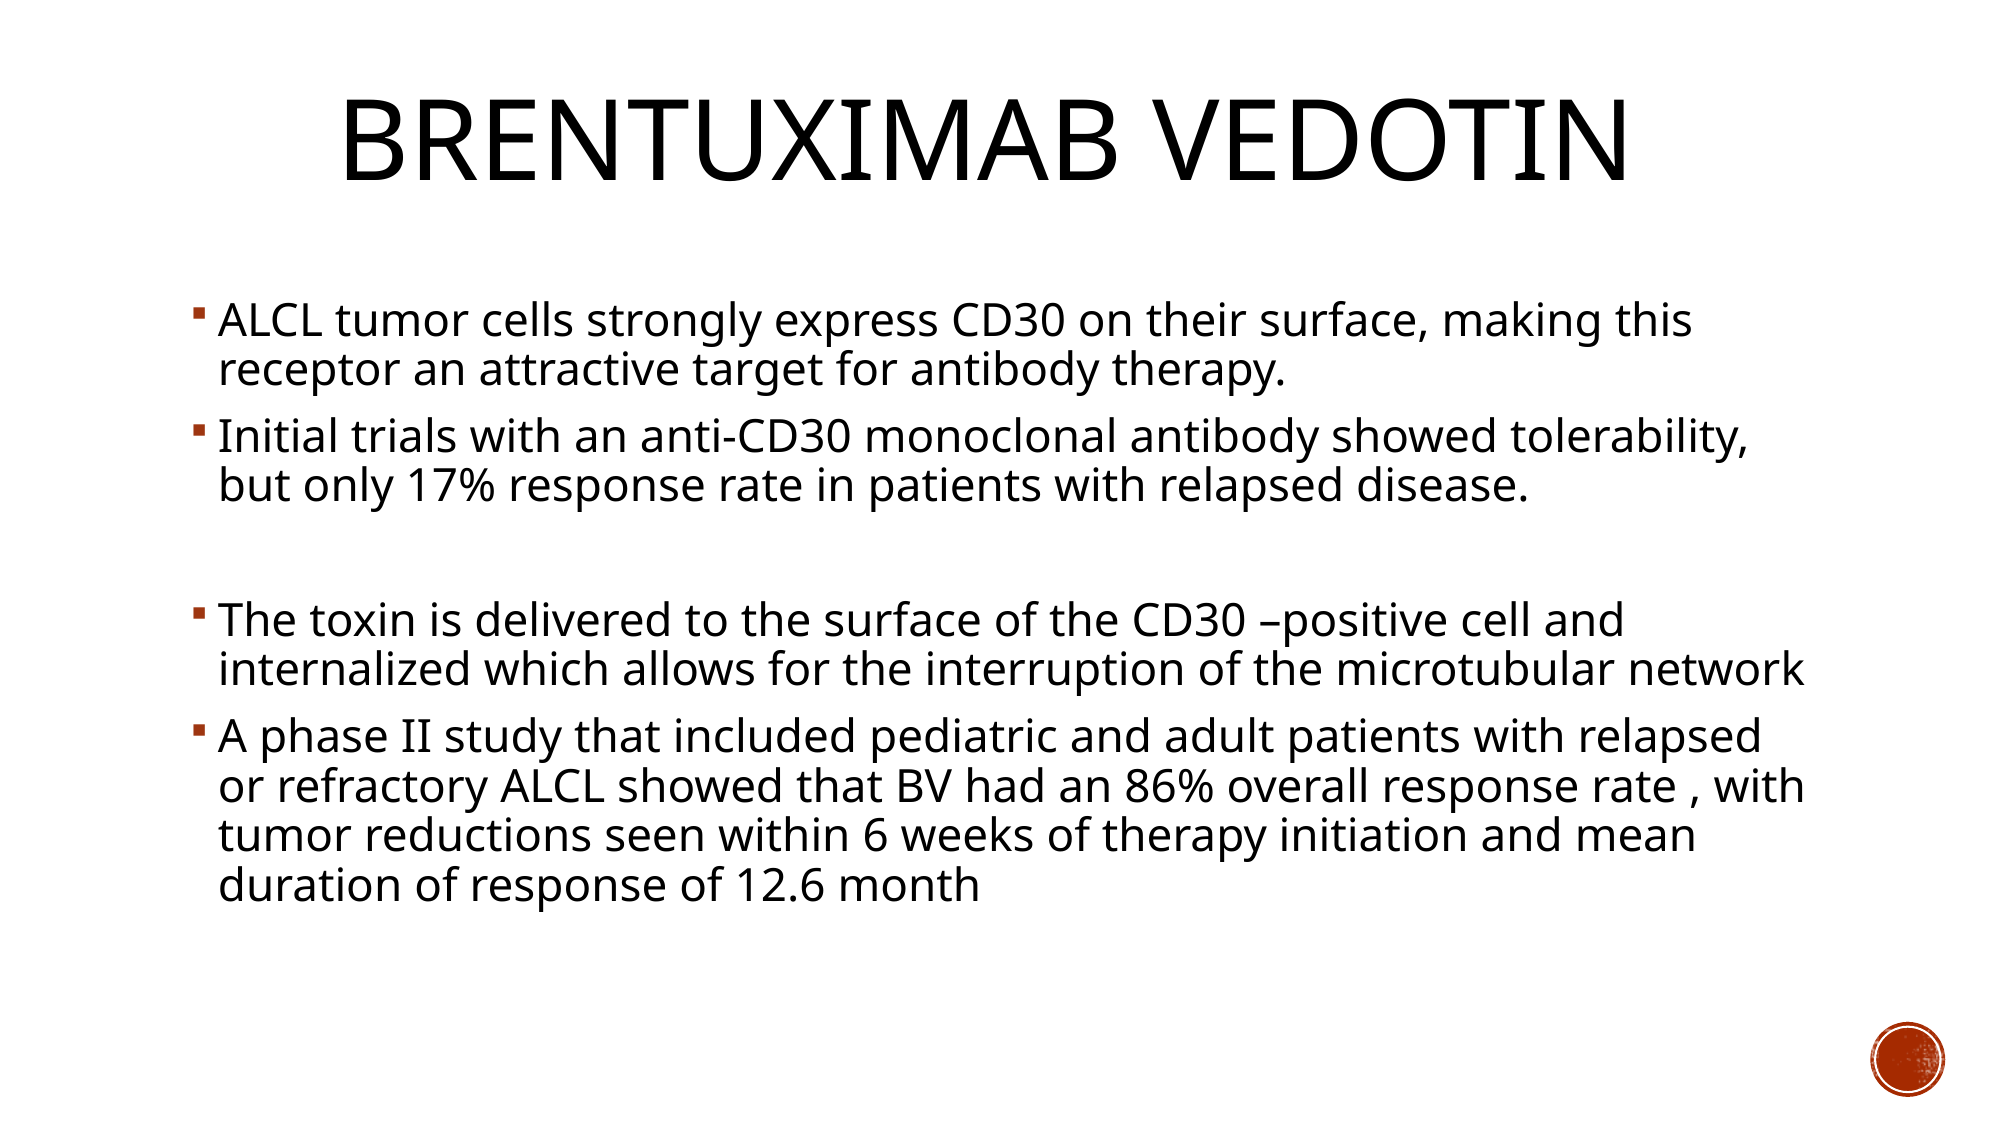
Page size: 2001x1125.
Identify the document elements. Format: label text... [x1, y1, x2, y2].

title Brentuximab vedotin [175, 79, 1826, 288]
list ALCL tumor cells strongly express CD30 on their surface, making this receptor an attractive target for antibody therapy. Initial trials with an anti-CD30 monoclonal antibody showed tolerability, but only 17% response rate in patients with relapsed disease. The toxin is delivered to the surface of the CD30 –positive cell and internalized which allows for the interruption of the microtubular network A phase II study that included pediatric and adult patients with relapsed or refractory ALCL showed that BV had an 86% overall response rate , with tumor reductions seen within 6 weeks of therapy initiation and mean duration of response of 12.6 month [175, 288, 1826, 954]
